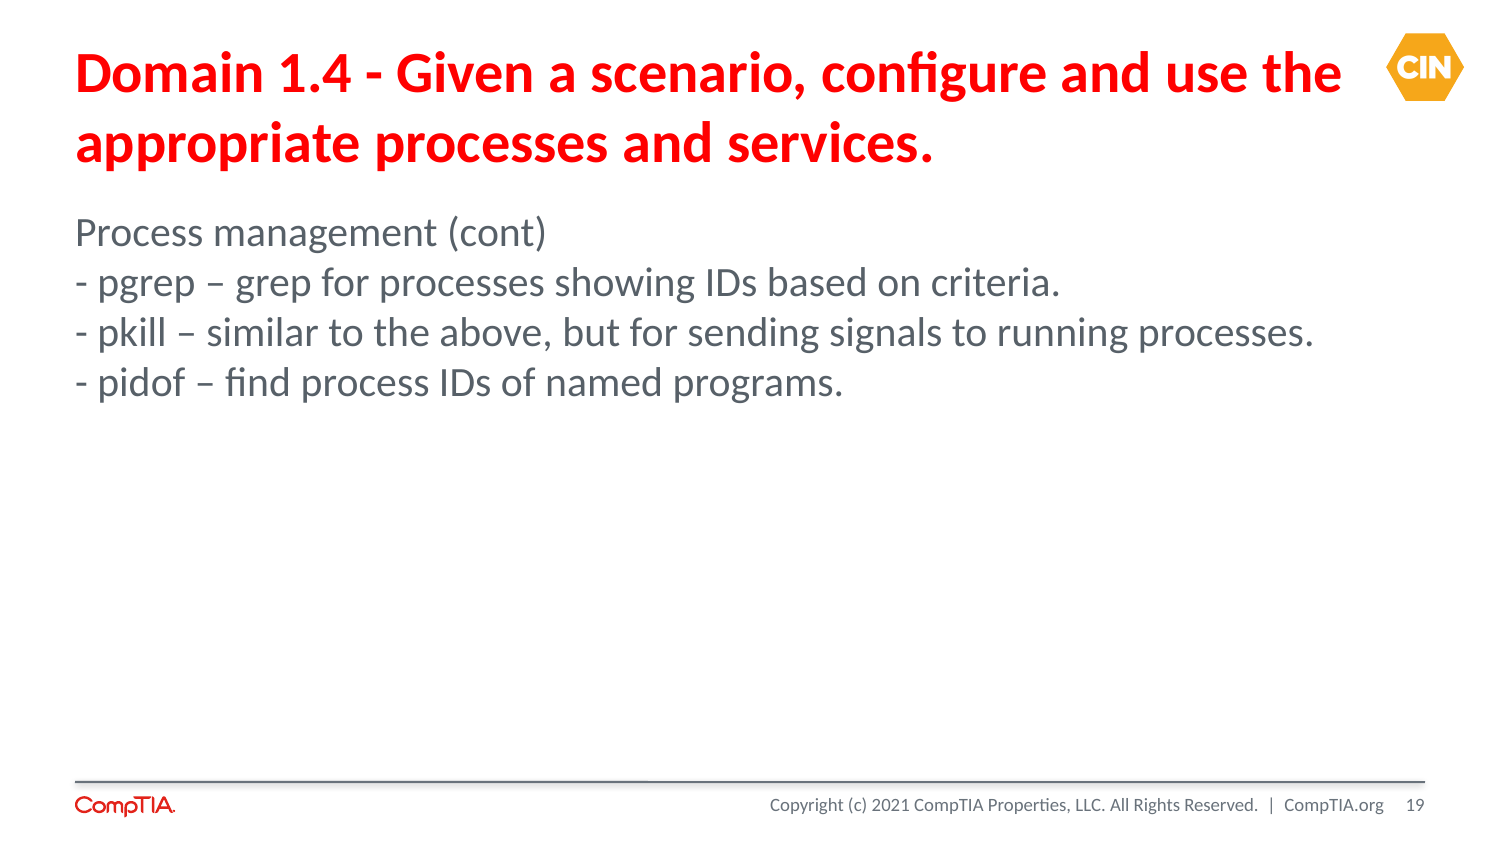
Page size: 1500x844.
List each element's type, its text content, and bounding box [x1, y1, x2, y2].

picture [1373, 16, 1477, 120]
text_box Domain 1.4 - Given a scenario, configure and use the appropriate processes and services. [74, 33, 1425, 174]
text_box Process management (cont) - pgrep – grep for processes showing IDs based on criteria. - pkill – similar to the above, but for sending signals to running processes. - pidof – find process IDs of named programs. [74, 196, 1425, 754]
text_box <number> [1383, 782, 1425, 827]
